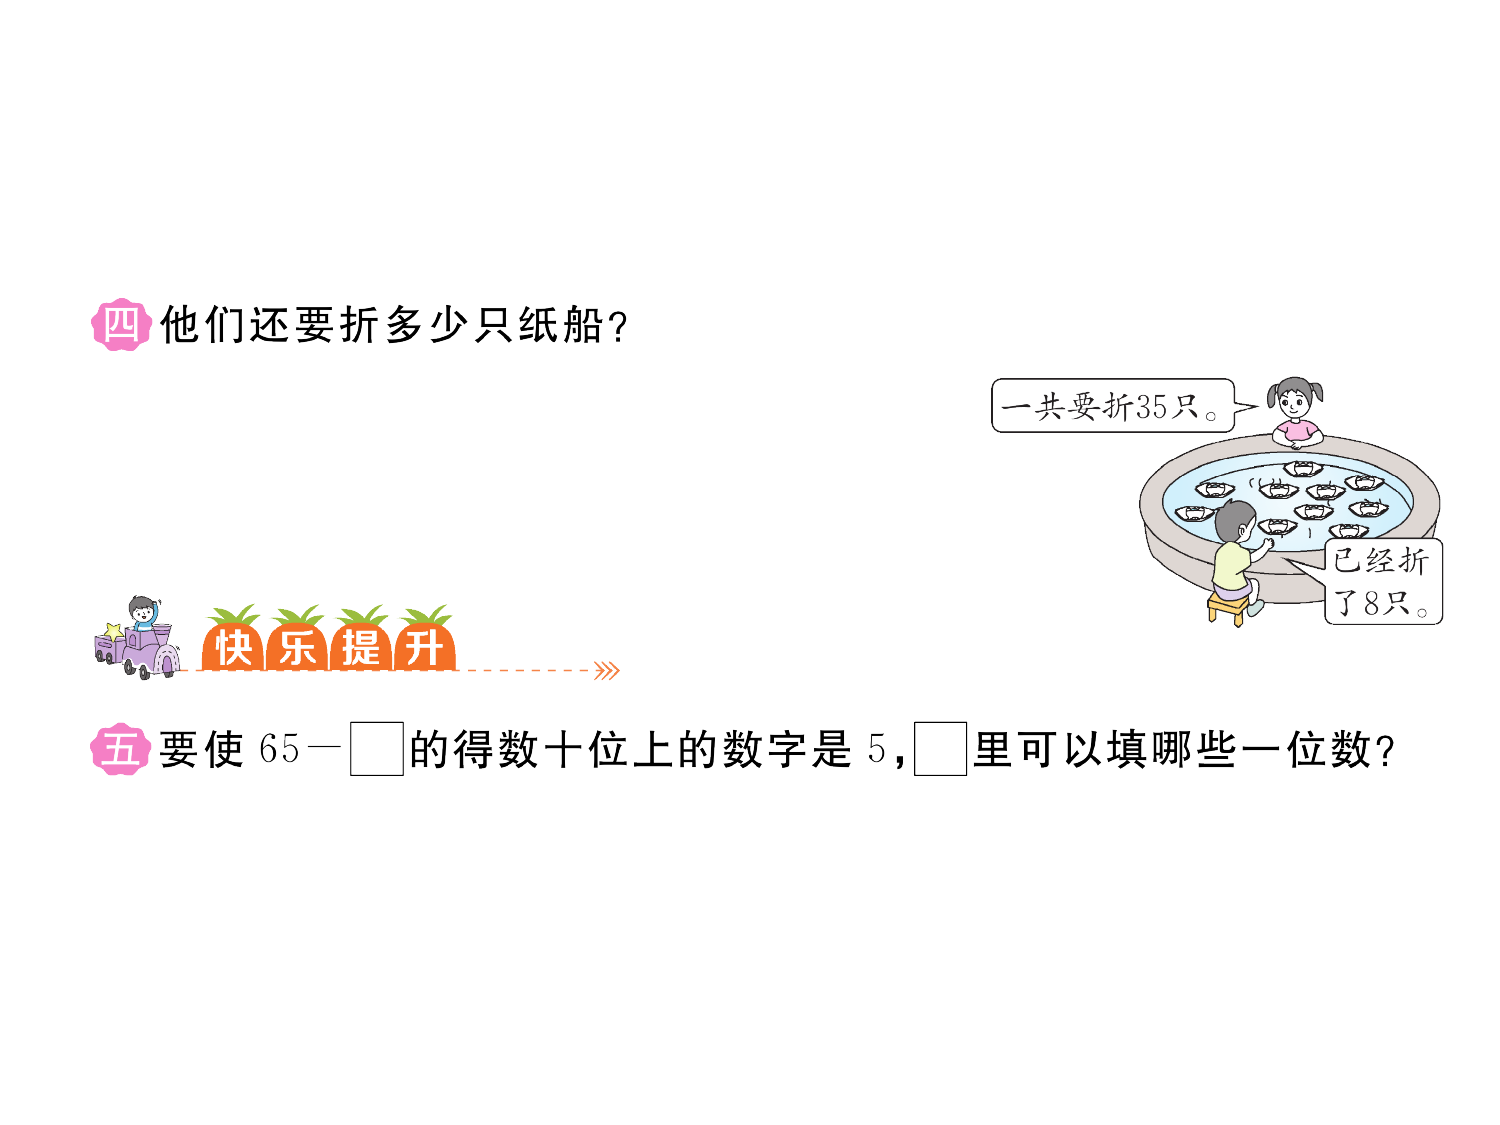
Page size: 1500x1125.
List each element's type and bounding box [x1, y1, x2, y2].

picture [88, 278, 1495, 693]
picture [87, 704, 1471, 848]
